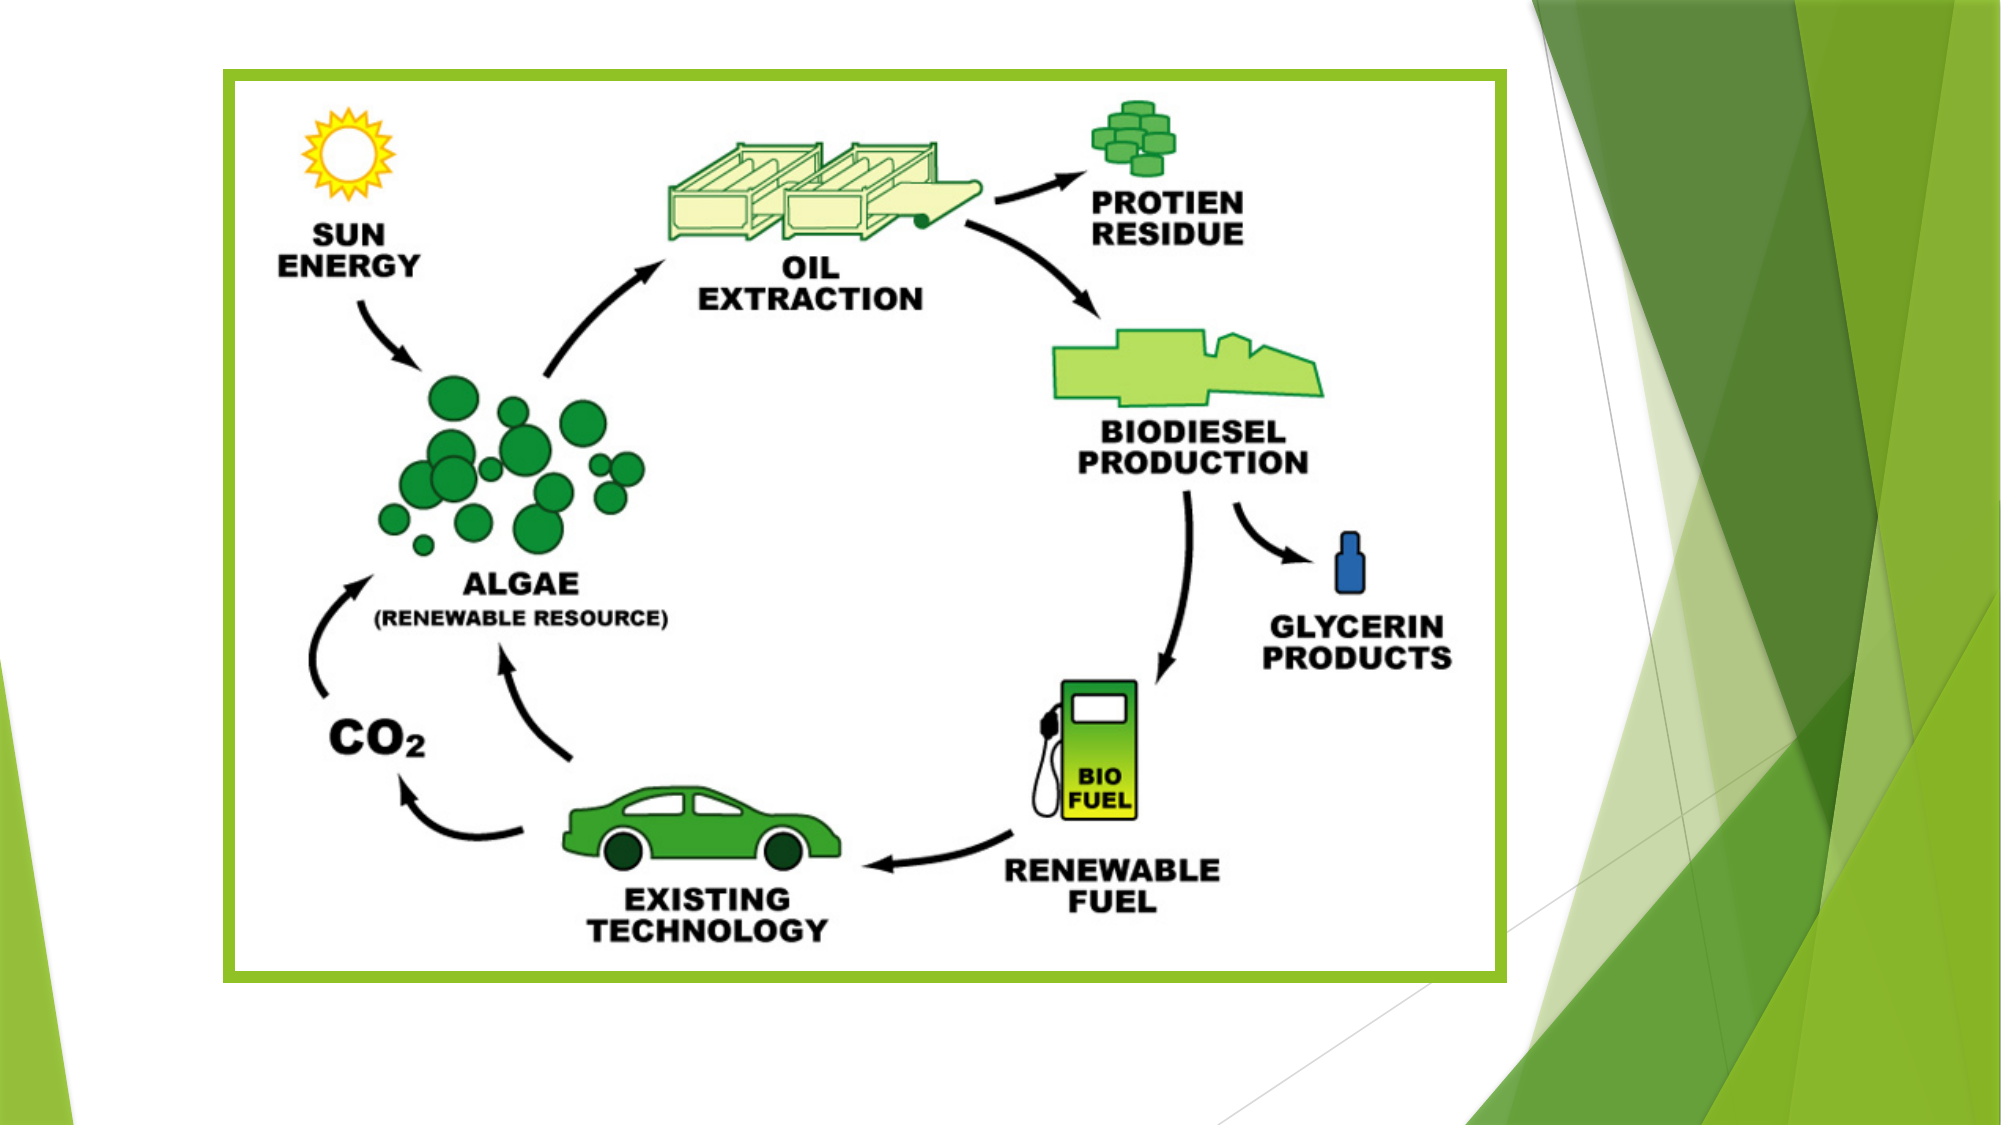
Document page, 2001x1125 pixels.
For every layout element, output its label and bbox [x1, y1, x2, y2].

list [234, 80, 1496, 972]
